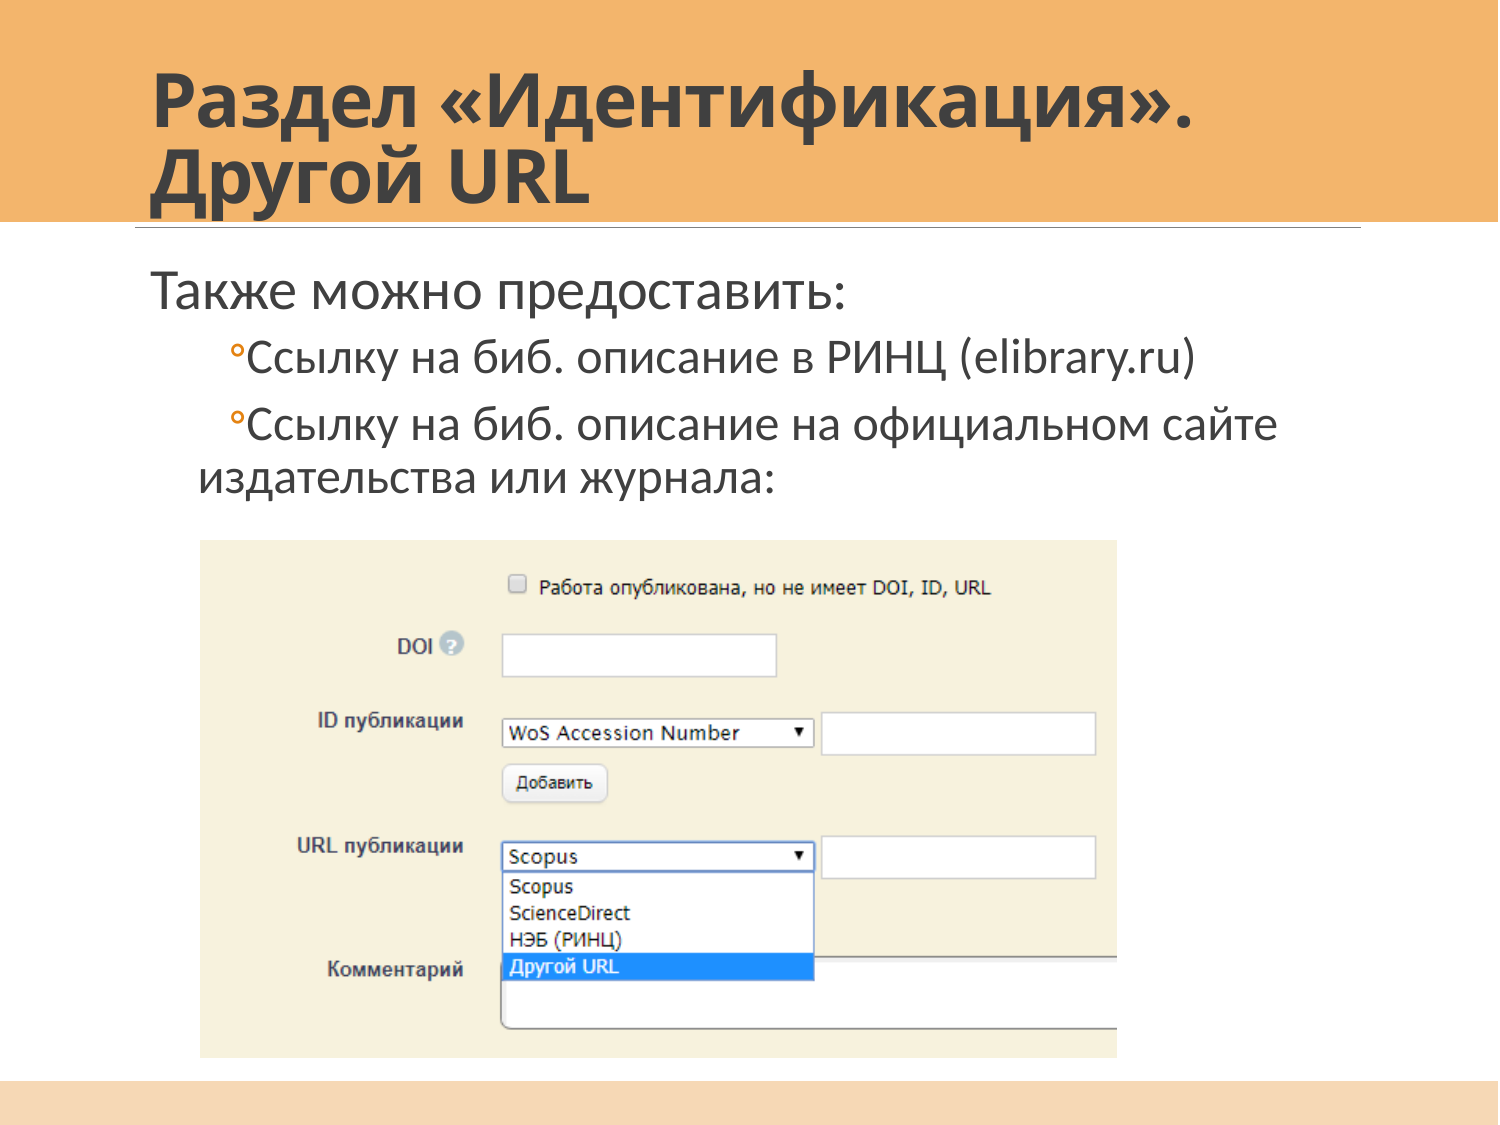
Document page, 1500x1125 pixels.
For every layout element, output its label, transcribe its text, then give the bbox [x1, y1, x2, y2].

title Раздел «Идентификация». Другой URL [135, 47, 1373, 227]
list Также можно предоставить: Ссылку на биб. описание в РИНЦ (elibrary.ru) Ссылку на биб. описание на официальном сайте издательства или журнала: [135, 251, 1373, 963]
picture [200, 539, 1117, 1059]
